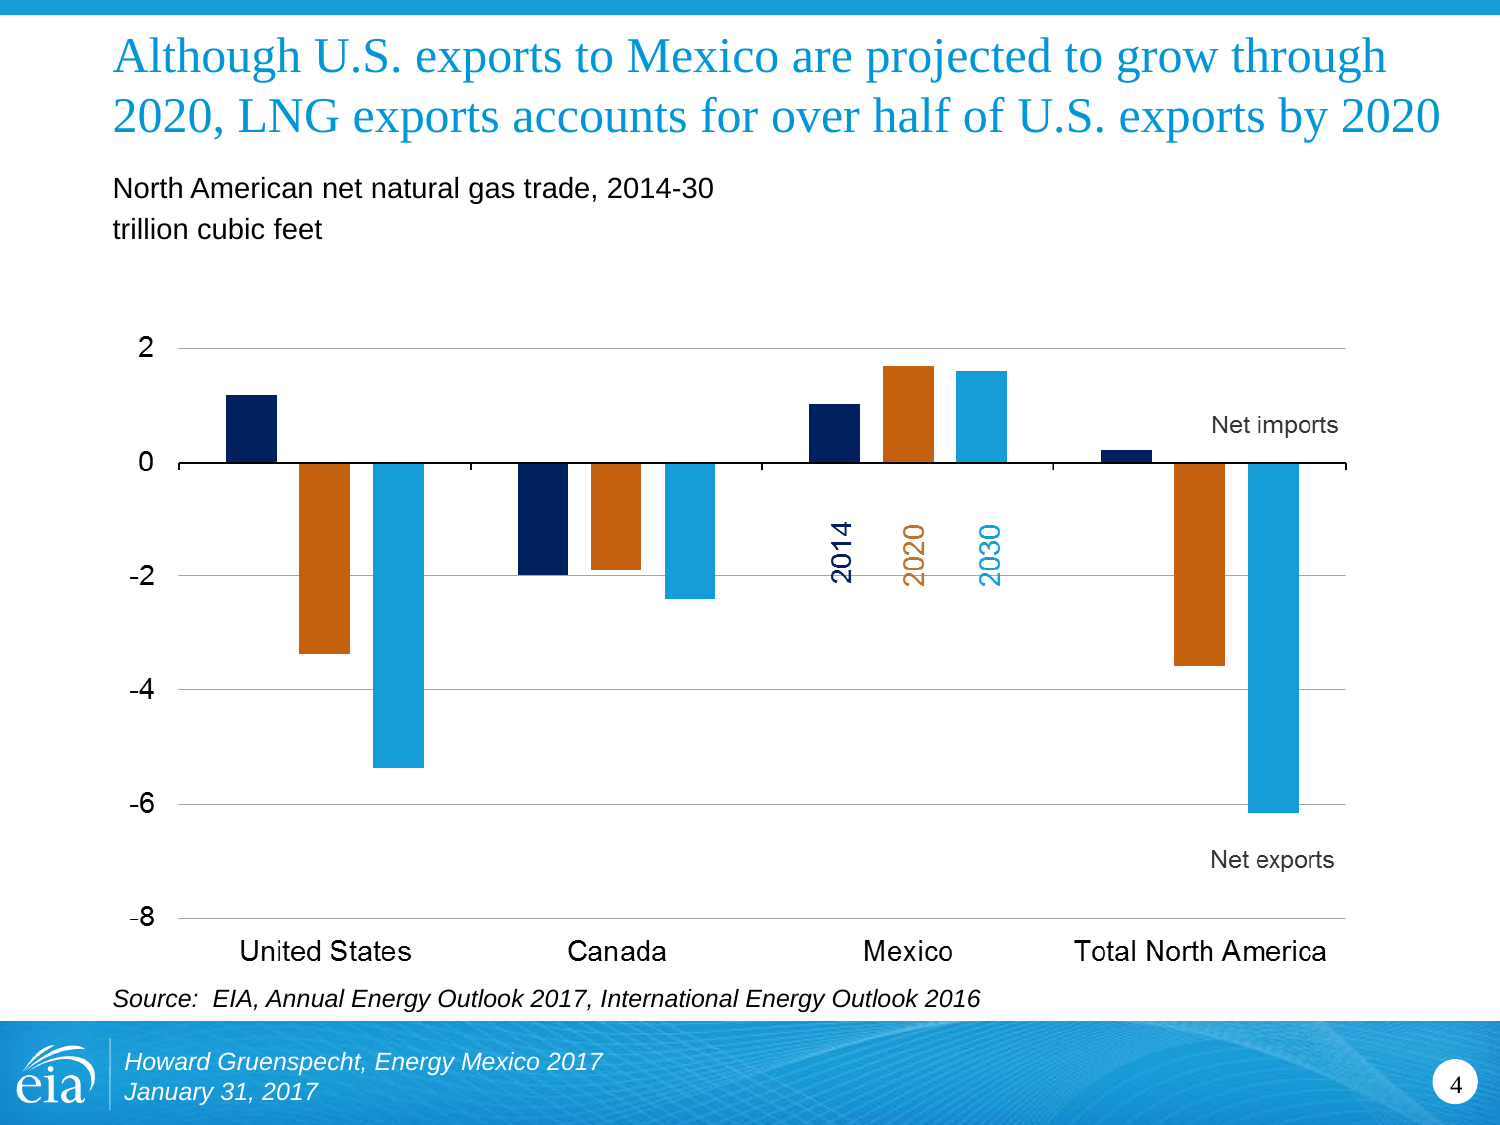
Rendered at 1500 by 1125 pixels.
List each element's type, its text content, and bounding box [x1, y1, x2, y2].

list Source: EIA, Annual Energy Outlook 2017, International Energy Outlook 2016 [112, 975, 1425, 1020]
list North American net natural gas trade, 2014-30 trillion cubic feet [112, 161, 770, 253]
picture [0, 1021, 1500, 1125]
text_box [124, 269, 1413, 971]
title Although U.S. exports to Mexico are projected to grow through 2020, LNG exports accounts for over half of U.S. exports by 2020 [112, 0, 1452, 150]
slide_number 4 [1425, 1053, 1488, 1113]
footer Howard Gruenspecht, Energy Mexico 2017 January 31, 2017 [109, 1048, 700, 1114]
